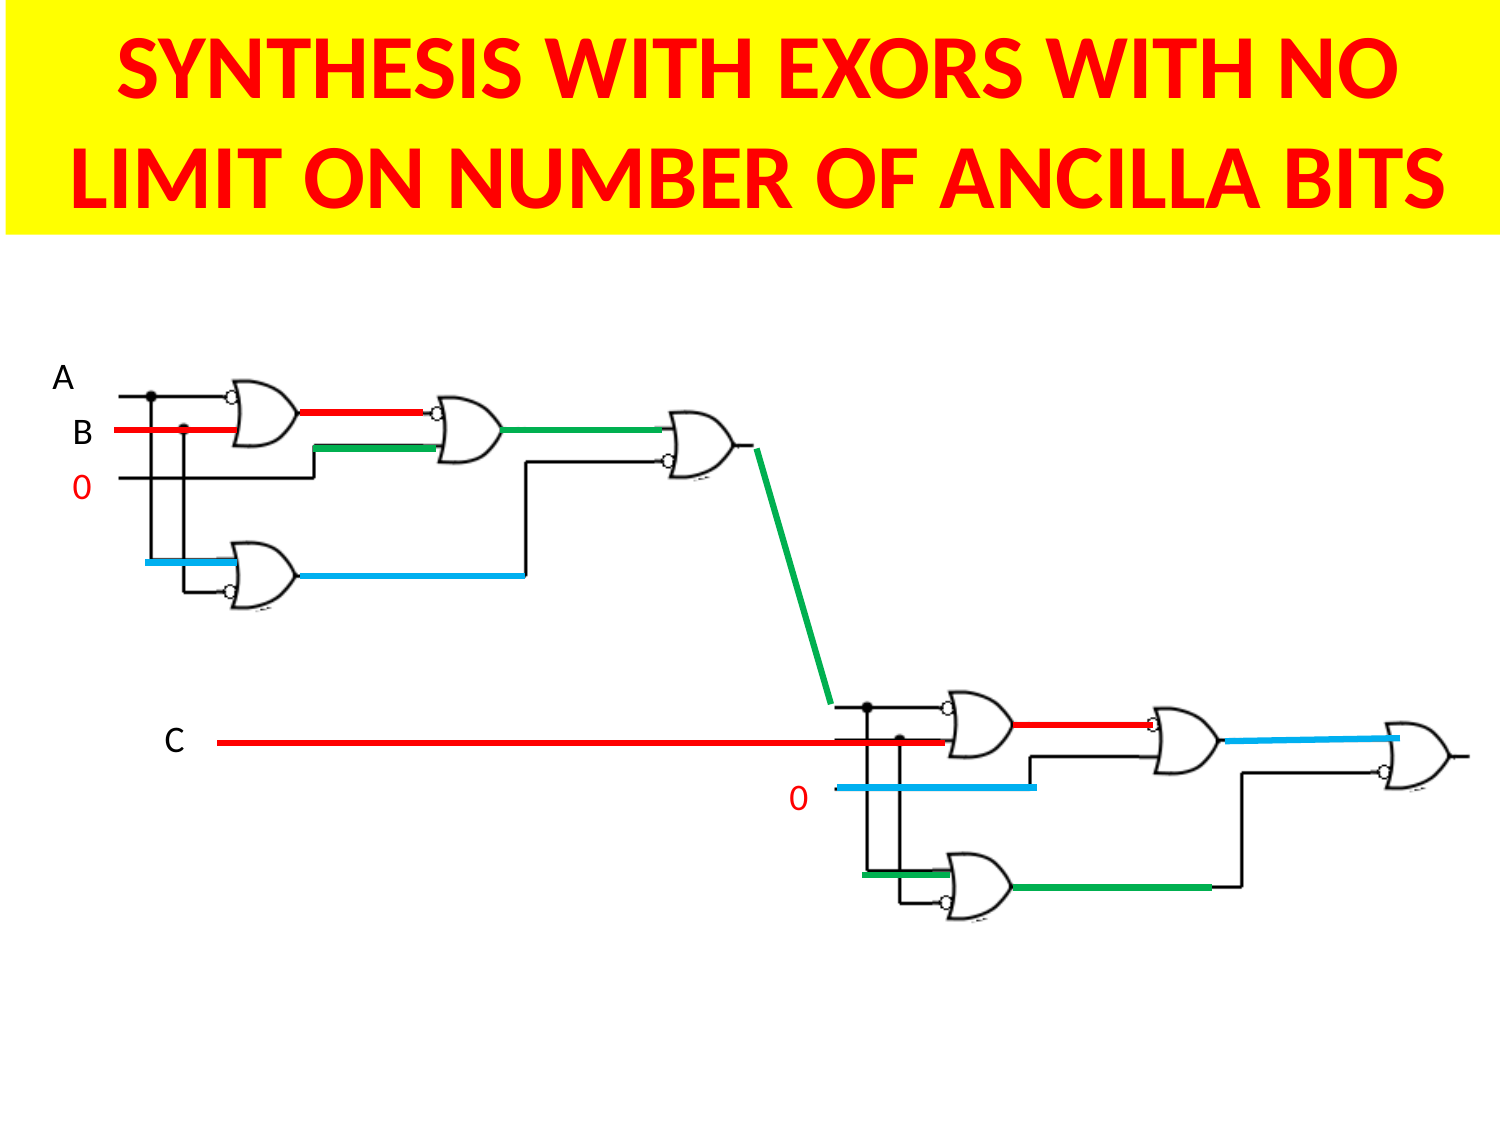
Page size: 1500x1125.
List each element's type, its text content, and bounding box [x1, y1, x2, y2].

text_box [756, 448, 832, 705]
picture [113, 374, 759, 615]
picture [830, 685, 1476, 926]
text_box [1224, 737, 1401, 742]
text_box B [57, 399, 108, 454]
text_box 0 [774, 765, 825, 826]
text_box C [149, 707, 238, 768]
text_box 0 [57, 454, 108, 515]
text_box A [37, 344, 125, 405]
text_box SYNTHESIS WITH EXORS WITH NO LIMIT ON NUMBER OF ANCILLA BITS [5, 0, 1500, 235]
